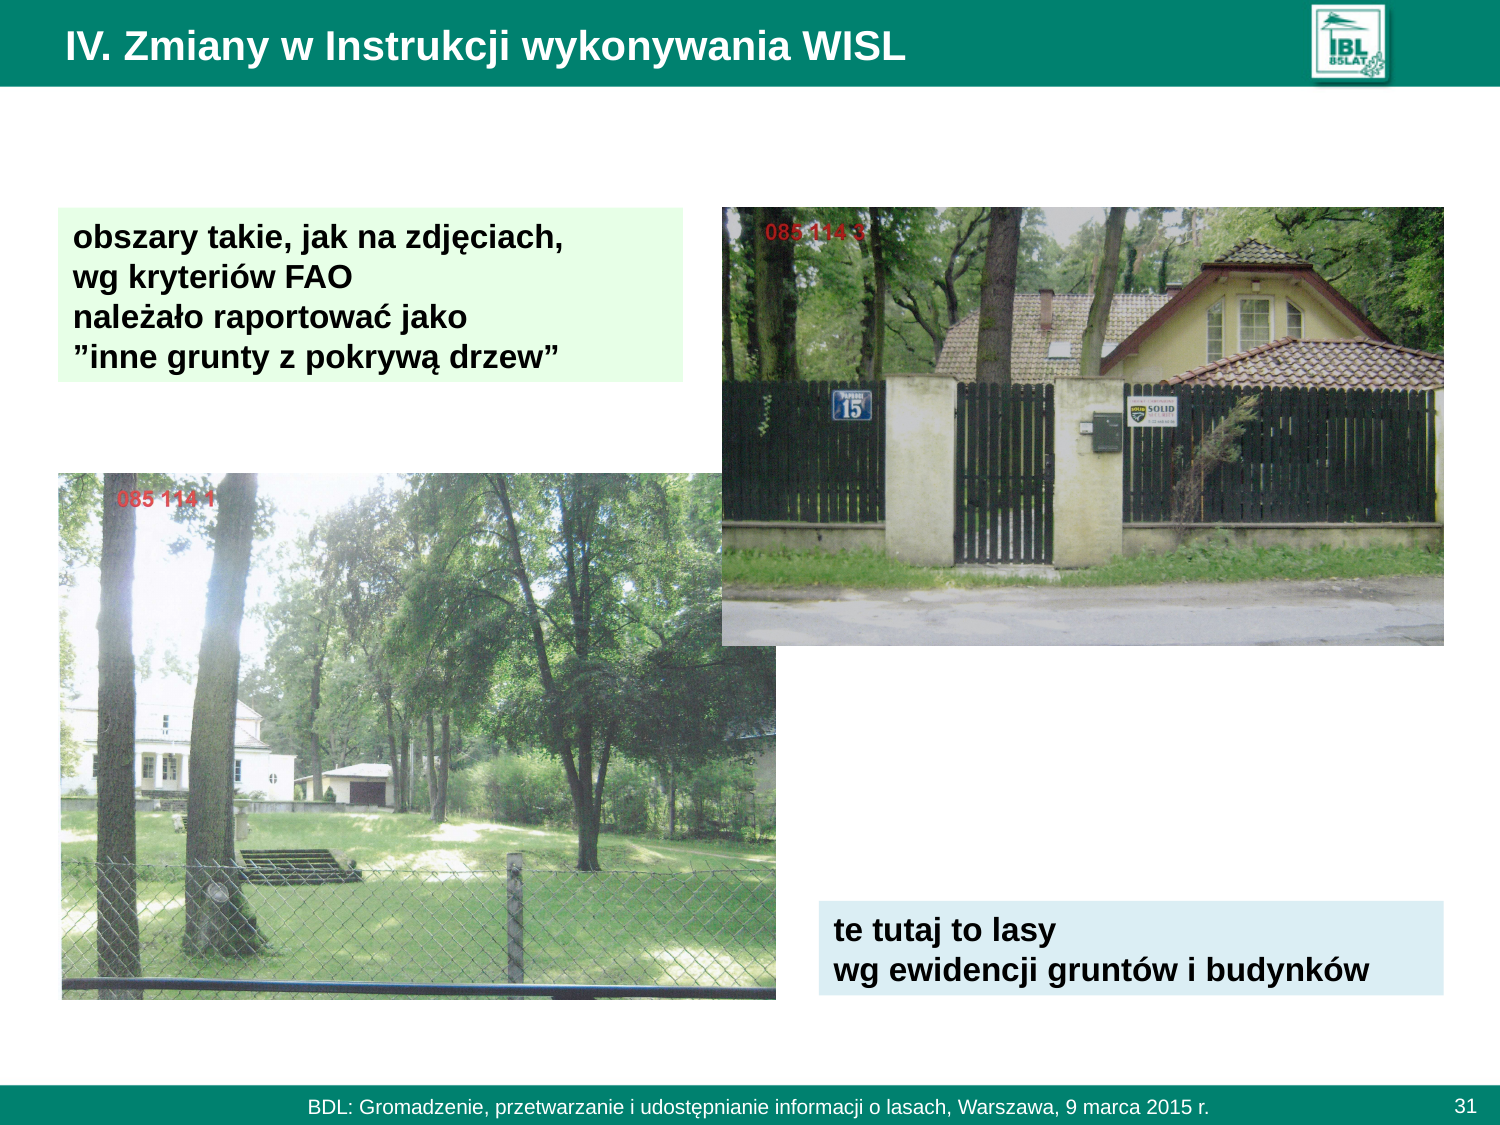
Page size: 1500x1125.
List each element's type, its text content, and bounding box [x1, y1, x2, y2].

slide_number 31 [1420, 1093, 1493, 1117]
text_box BDL: Gromadzenie, przetwarzanie i udostępnianie informacji o lasach, Warszawa, 9 marca 2015 r. [292, 1086, 1225, 1125]
text_box obszary takie, jak na zdjęciach, wg kryteriów FAO należało raportować jako ”inne grunty z pokrywą drzew” [58, 207, 683, 382]
text_box IV. Zmiany w Instrukcji wykonywania WISL [50, 11, 923, 76]
picture [0, 0, 1500, 1125]
text_box te tutaj to lasy wg ewidencji gruntów i budynków [818, 900, 1444, 996]
